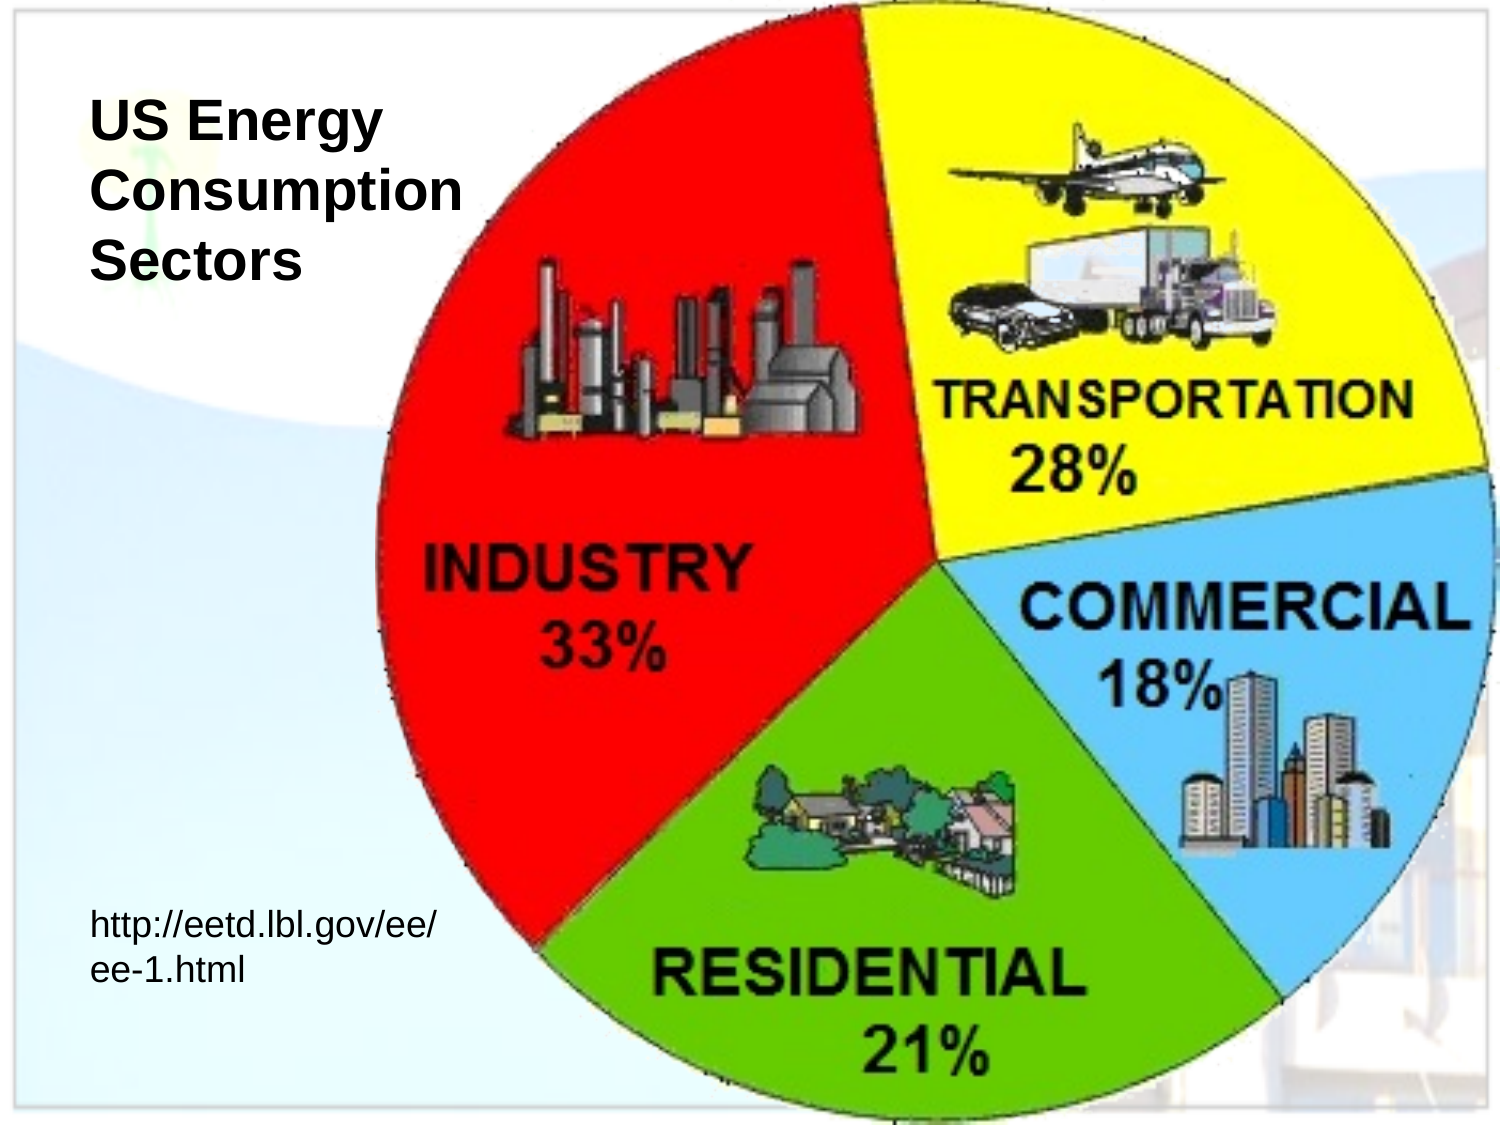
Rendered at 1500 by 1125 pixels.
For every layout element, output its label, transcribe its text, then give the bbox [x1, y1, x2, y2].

picture [0, 0, 1500, 1125]
text_box US Energy Consumption Sectors http://eetd.lbl.gov/ee/ee-1.html [75, 75, 369, 998]
